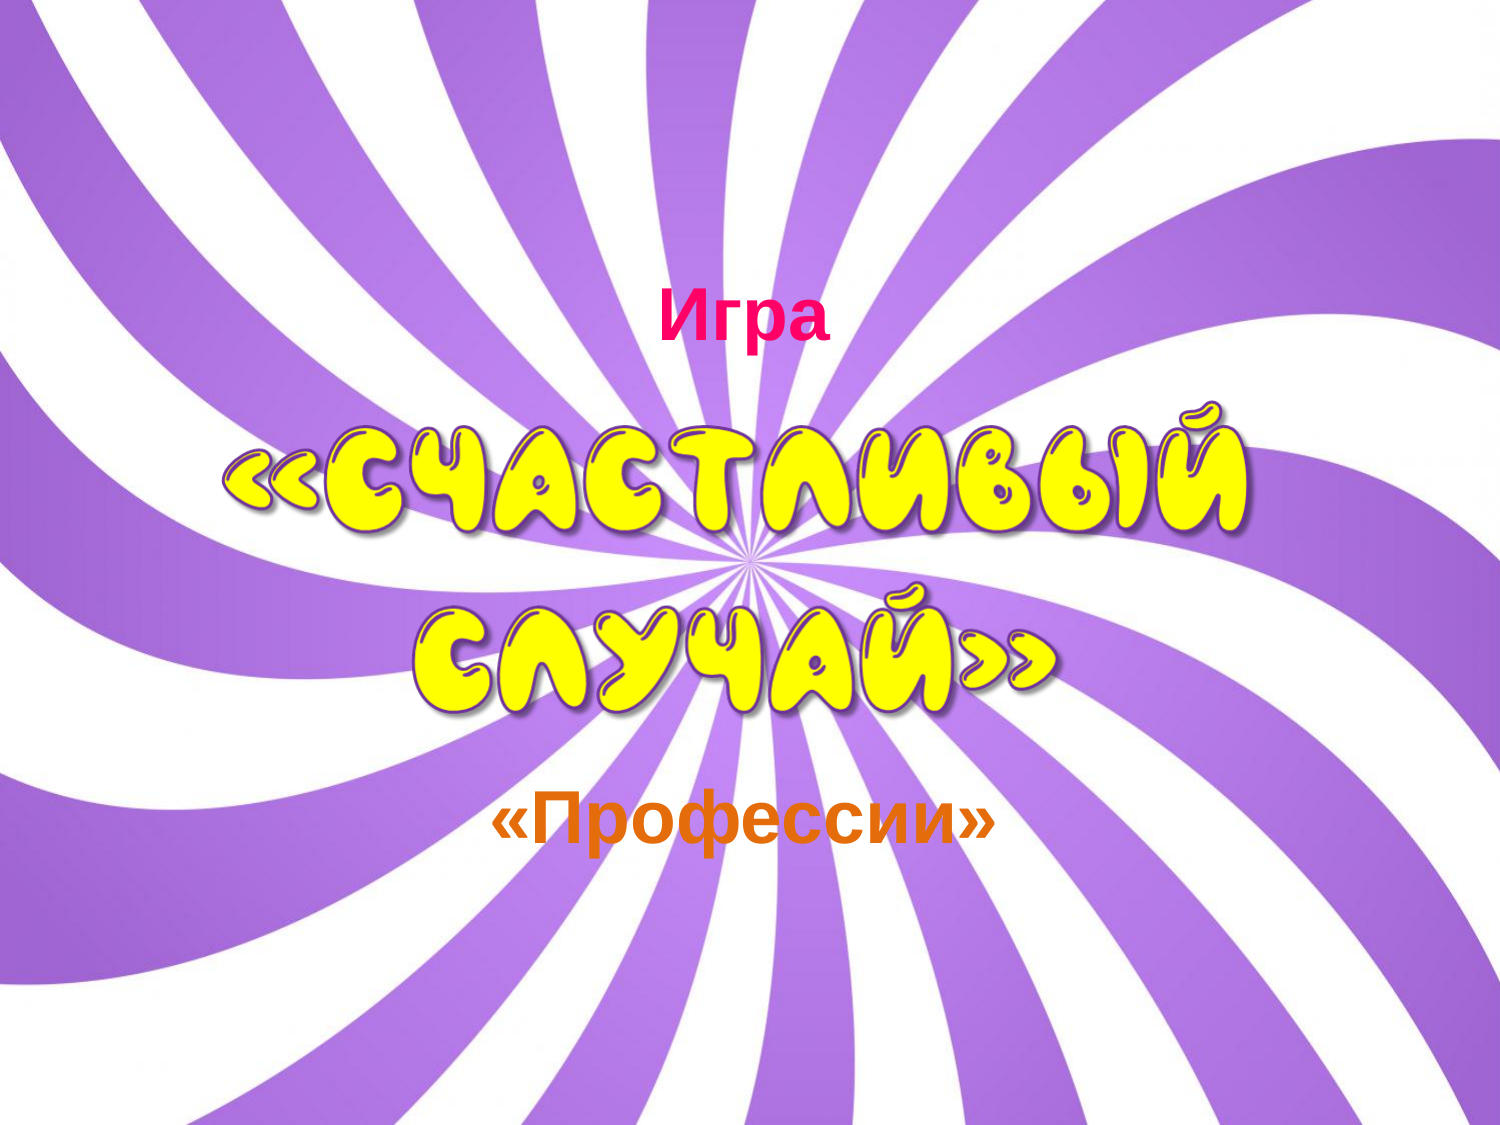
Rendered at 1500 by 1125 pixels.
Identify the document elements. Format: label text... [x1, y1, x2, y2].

text_box «Профессии» [187, 766, 1301, 867]
text_box Игра [187, 257, 1301, 338]
picture [0, 0, 1500, 1125]
